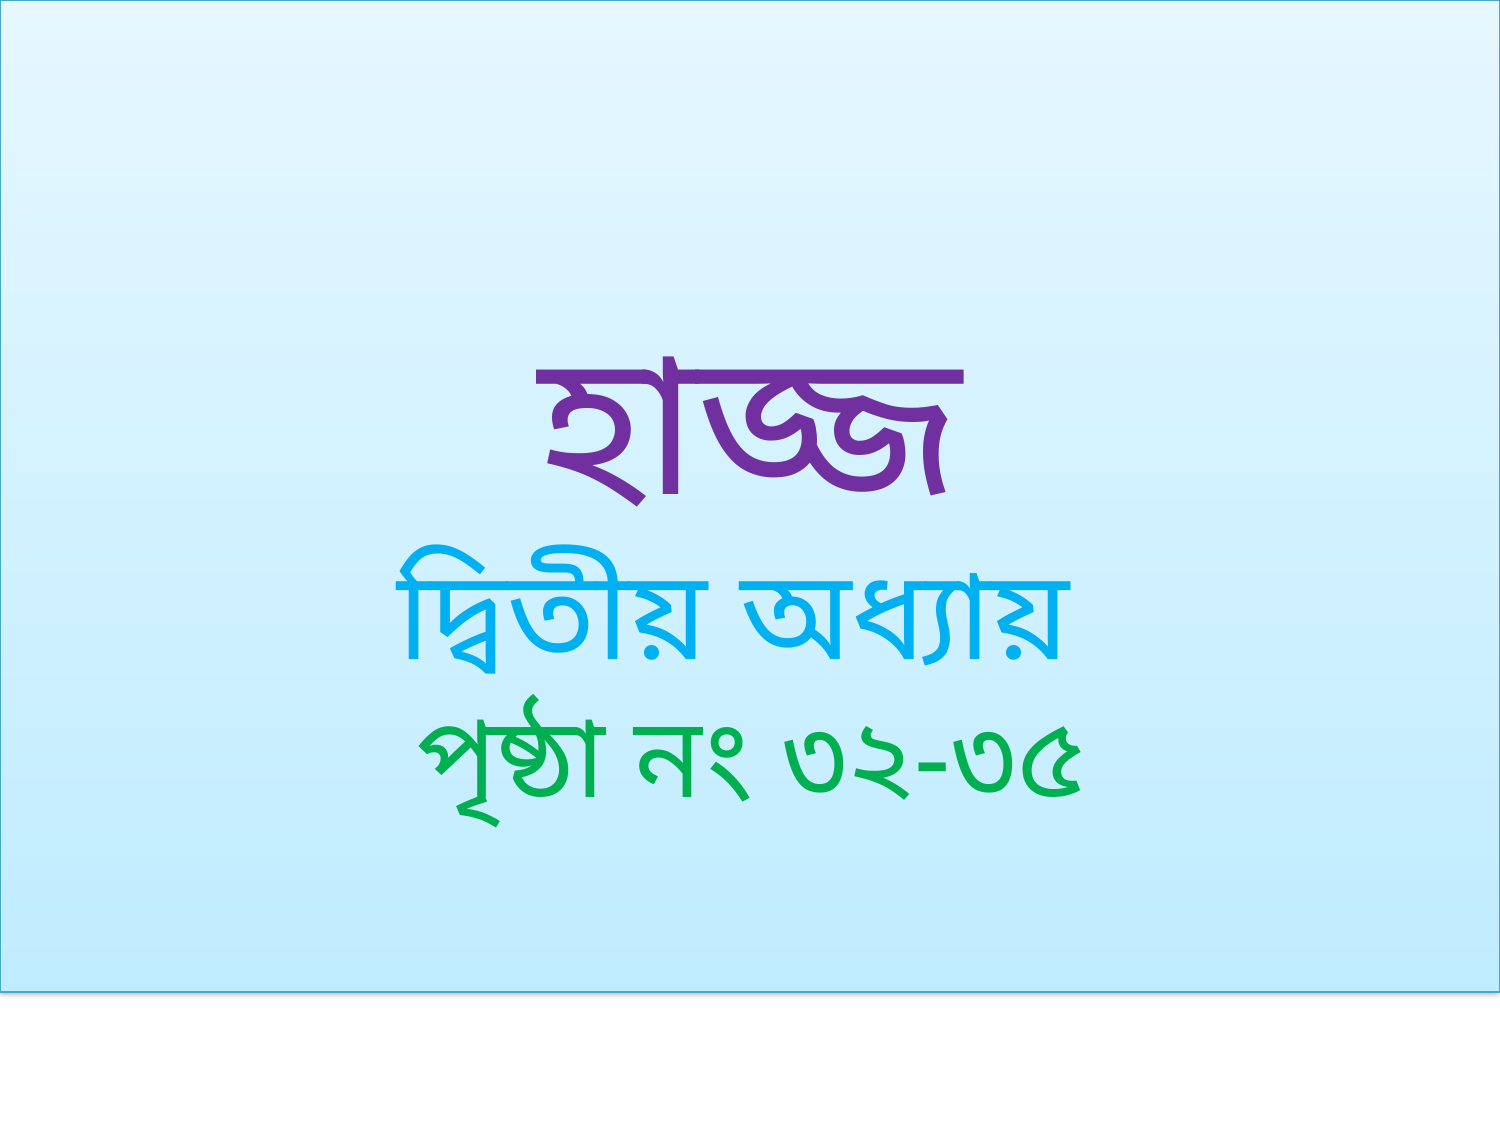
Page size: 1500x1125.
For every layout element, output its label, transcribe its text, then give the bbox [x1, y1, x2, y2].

text_box হাজ্জ দ্বিতীয় অধ্যায় পৃষ্ঠা নং ৩২-৩৫ [0, 0, 1500, 993]
